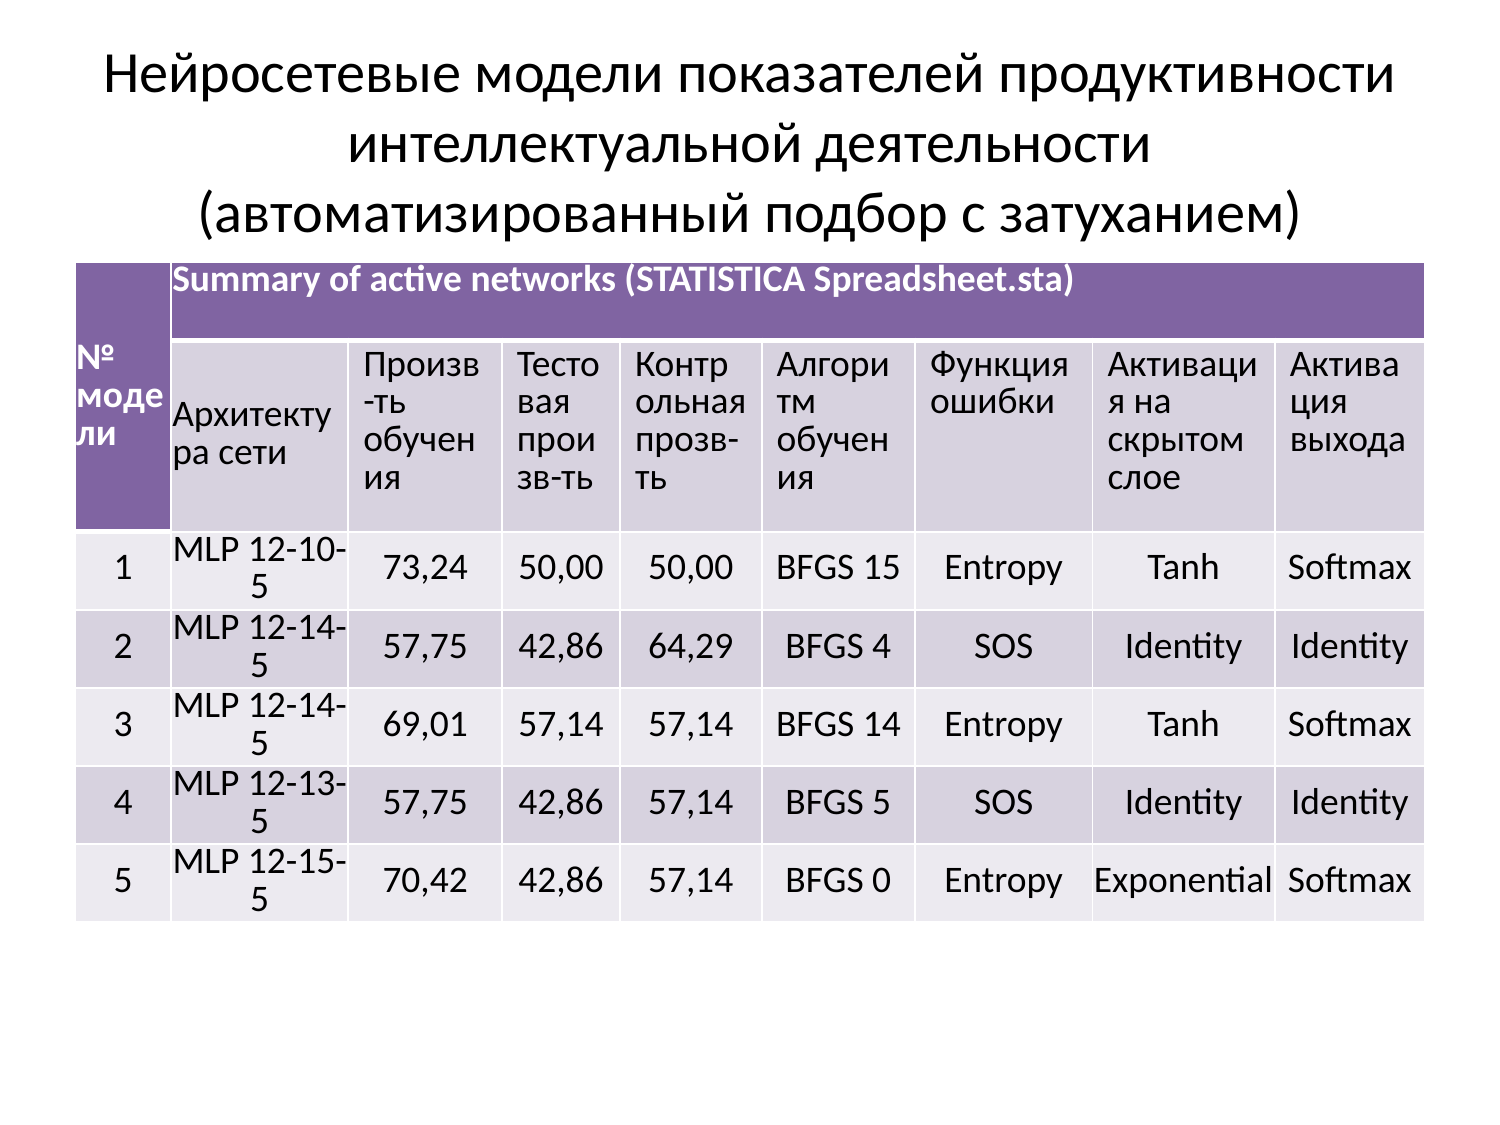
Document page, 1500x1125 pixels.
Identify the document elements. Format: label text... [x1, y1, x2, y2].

table_cell Произв-ть обучения [349, 343, 501, 531]
table_cell MLP 12-10-5 [172, 533, 347, 609]
table_cell BFGS 15 [763, 533, 914, 609]
table_cell 57,14 [621, 845, 761, 921]
table_cell Softmax [1276, 533, 1424, 609]
table_header № модели [76, 263, 170, 529]
table_cell Entropy [916, 689, 1092, 765]
table_cell MLP 12-14-5 [172, 689, 347, 765]
table_cell Identity [1093, 767, 1274, 843]
table_cell SOS [916, 767, 1092, 843]
table_cell Identity [1093, 611, 1274, 687]
table_cell Entropy [916, 533, 1092, 609]
table_cell Entropy [916, 845, 1092, 921]
table_cell MLP 12-13-5 [172, 767, 347, 843]
table_cell Exponential [1093, 845, 1274, 921]
table_cell 57,75 [349, 767, 501, 843]
table_cell Активация выхода [1276, 343, 1424, 531]
table_cell Активация на скрытом слое [1093, 343, 1274, 531]
table_cell 70,42 [349, 845, 501, 921]
table_cell Identity [1276, 611, 1424, 687]
table_cell 5 [76, 845, 170, 921]
table_cell 57,14 [621, 689, 761, 765]
table_cell 42,86 [503, 767, 619, 843]
table_cell BFGS 0 [763, 845, 914, 921]
table_cell BFGS 5 [763, 767, 914, 843]
table_cell Tanh [1093, 533, 1274, 609]
table_cell 57,14 [503, 689, 619, 765]
table_cell 3 [76, 689, 170, 765]
table_cell 2 [76, 611, 170, 687]
table_cell Tanh [1093, 689, 1274, 765]
table_cell MLP 12-15-5 [172, 845, 347, 921]
table_cell BFGS 4 [763, 611, 914, 687]
table_cell BFGS 14 [763, 689, 914, 765]
table_cell 50,00 [503, 533, 619, 609]
table_cell SOS [916, 611, 1092, 687]
table_cell 42,86 [503, 611, 619, 687]
table_cell Алгоритм обучения [763, 343, 914, 531]
table_cell 4 [76, 767, 170, 843]
table_cell Архитектура сети [172, 343, 347, 531]
table_header Summary of active networks (STATISTICA Spreadsheet.sta) [172, 263, 1424, 338]
table_cell 64,29 [621, 611, 761, 687]
table_cell Тестовая произв-ть [503, 343, 619, 531]
table_cell 57,14 [621, 767, 761, 843]
table_cell Softmax [1276, 845, 1424, 921]
table_cell Контрольная прозв-ть [621, 343, 761, 531]
table_cell 1 [76, 534, 170, 609]
table_cell 50,00 [621, 533, 761, 609]
table_cell 42,86 [503, 845, 619, 921]
table_cell MLP 12-14-5 [172, 611, 347, 687]
table_cell 73,24 [349, 533, 501, 609]
table_cell Identity [1276, 767, 1424, 843]
table_cell 69,01 [349, 689, 501, 765]
table_cell 57,75 [349, 611, 501, 687]
table_cell Softmax [1276, 689, 1424, 765]
title Нейросетевые модели показателей продуктивности интеллектуальной деятельности (автоматизированный подбор с затуханием) [75, 45, 1425, 233]
table_cell Функция ошибки [916, 343, 1092, 531]
